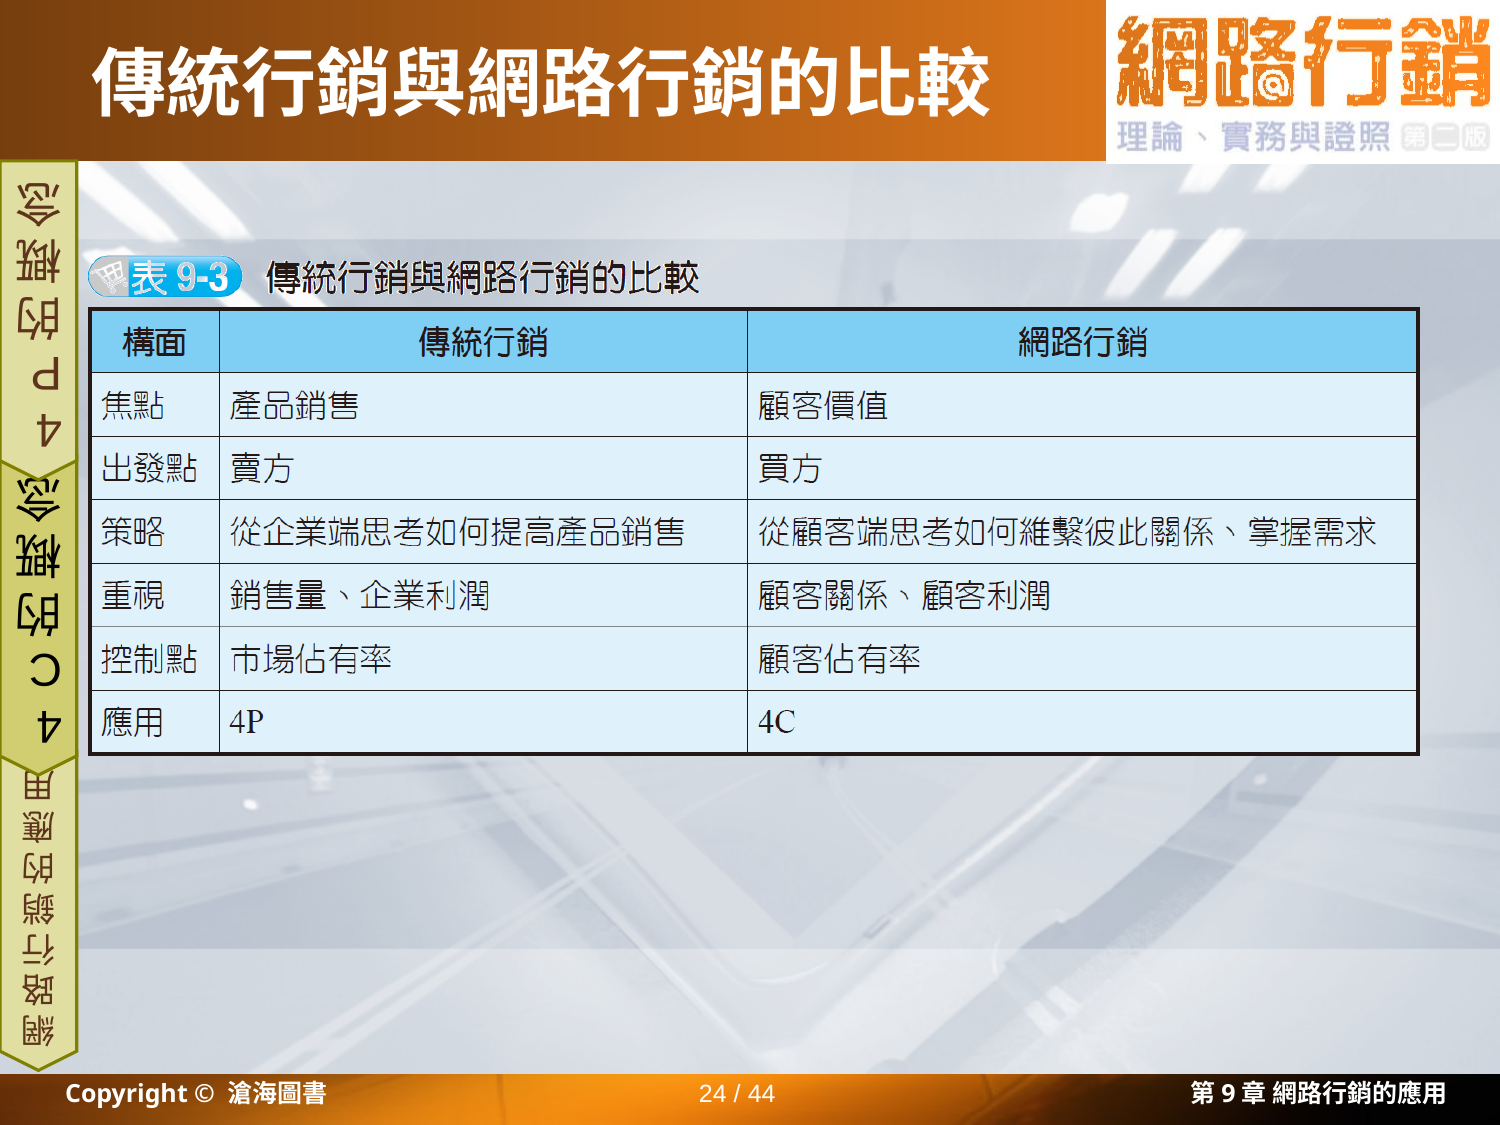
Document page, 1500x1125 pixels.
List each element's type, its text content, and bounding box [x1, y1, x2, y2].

picture [0, 1074, 1500, 1125]
text_box 4C 的概念 [0, 461, 77, 776]
text_box 網路行銷的應用 [0, 757, 77, 1071]
slide_number Copyright © 滄海圖書 [49, 1070, 501, 1119]
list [88, 243, 1426, 768]
slide_number 24 / 44 [562, 1070, 913, 1114]
title 傳統行銷與網路行銷的比較 [76, 0, 1176, 162]
text_box 4P 的概念 [0, 160, 77, 480]
footer 第9章 網路行銷的應用 [1012, 1070, 1463, 1114]
picture [1106, 0, 1500, 164]
